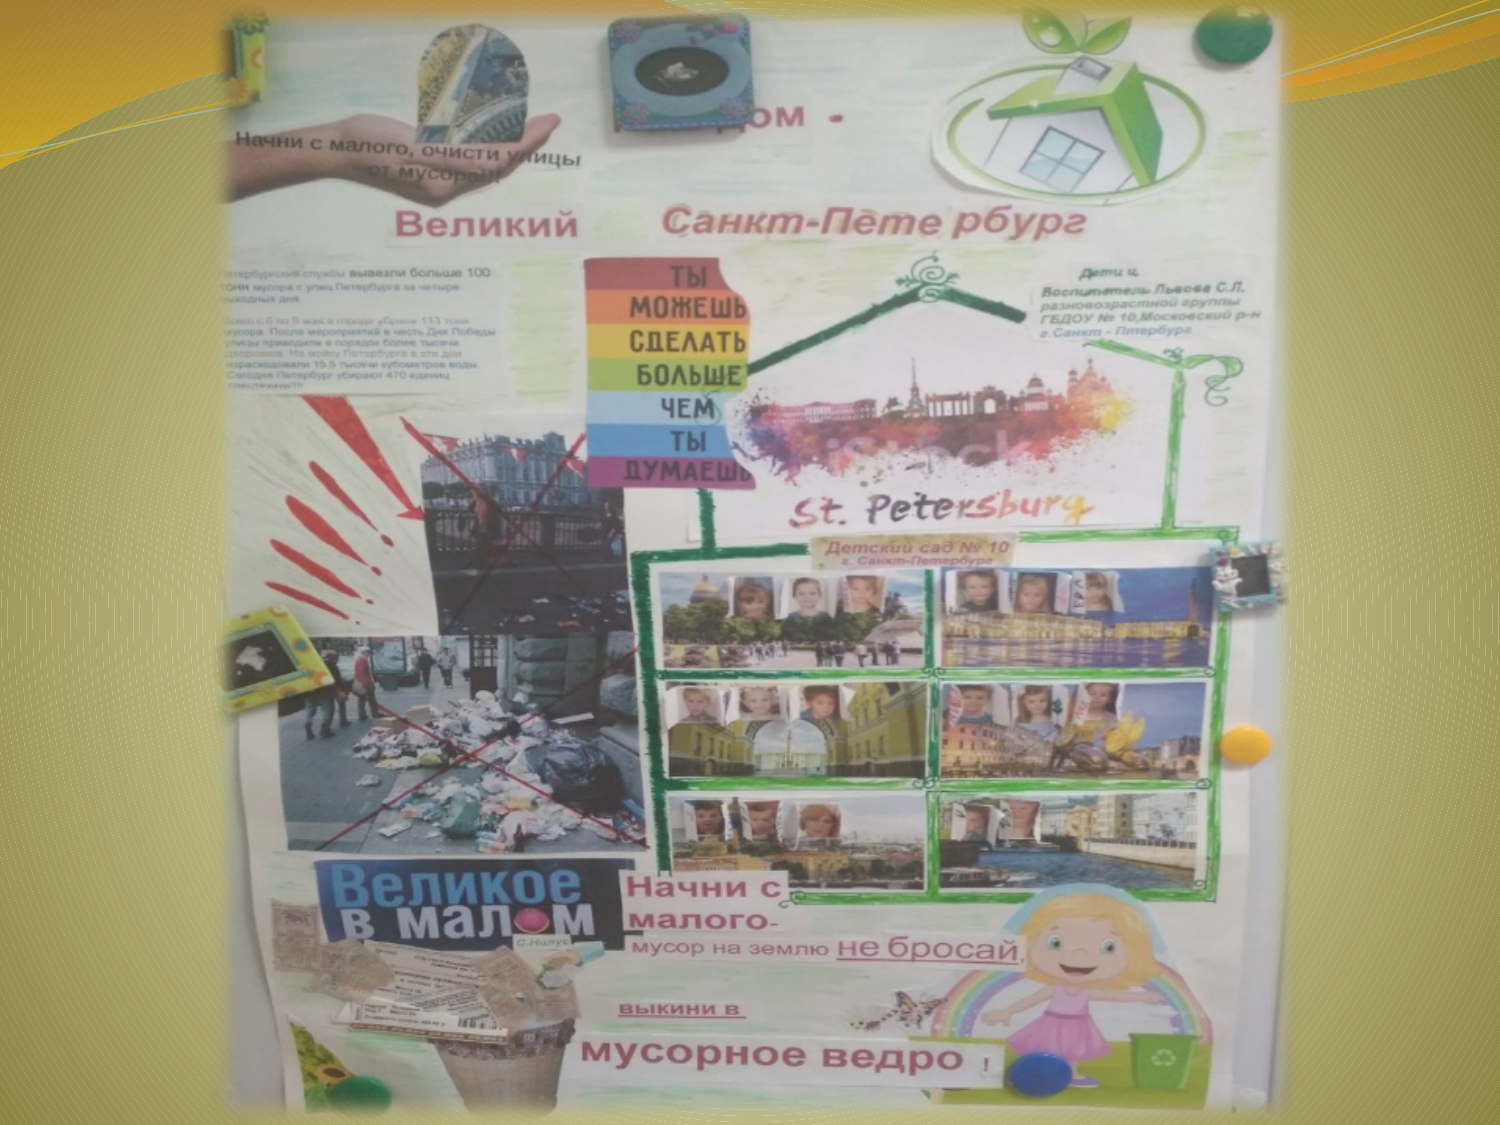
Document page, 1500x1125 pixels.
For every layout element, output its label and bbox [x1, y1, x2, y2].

picture [210, 0, 1302, 1125]
